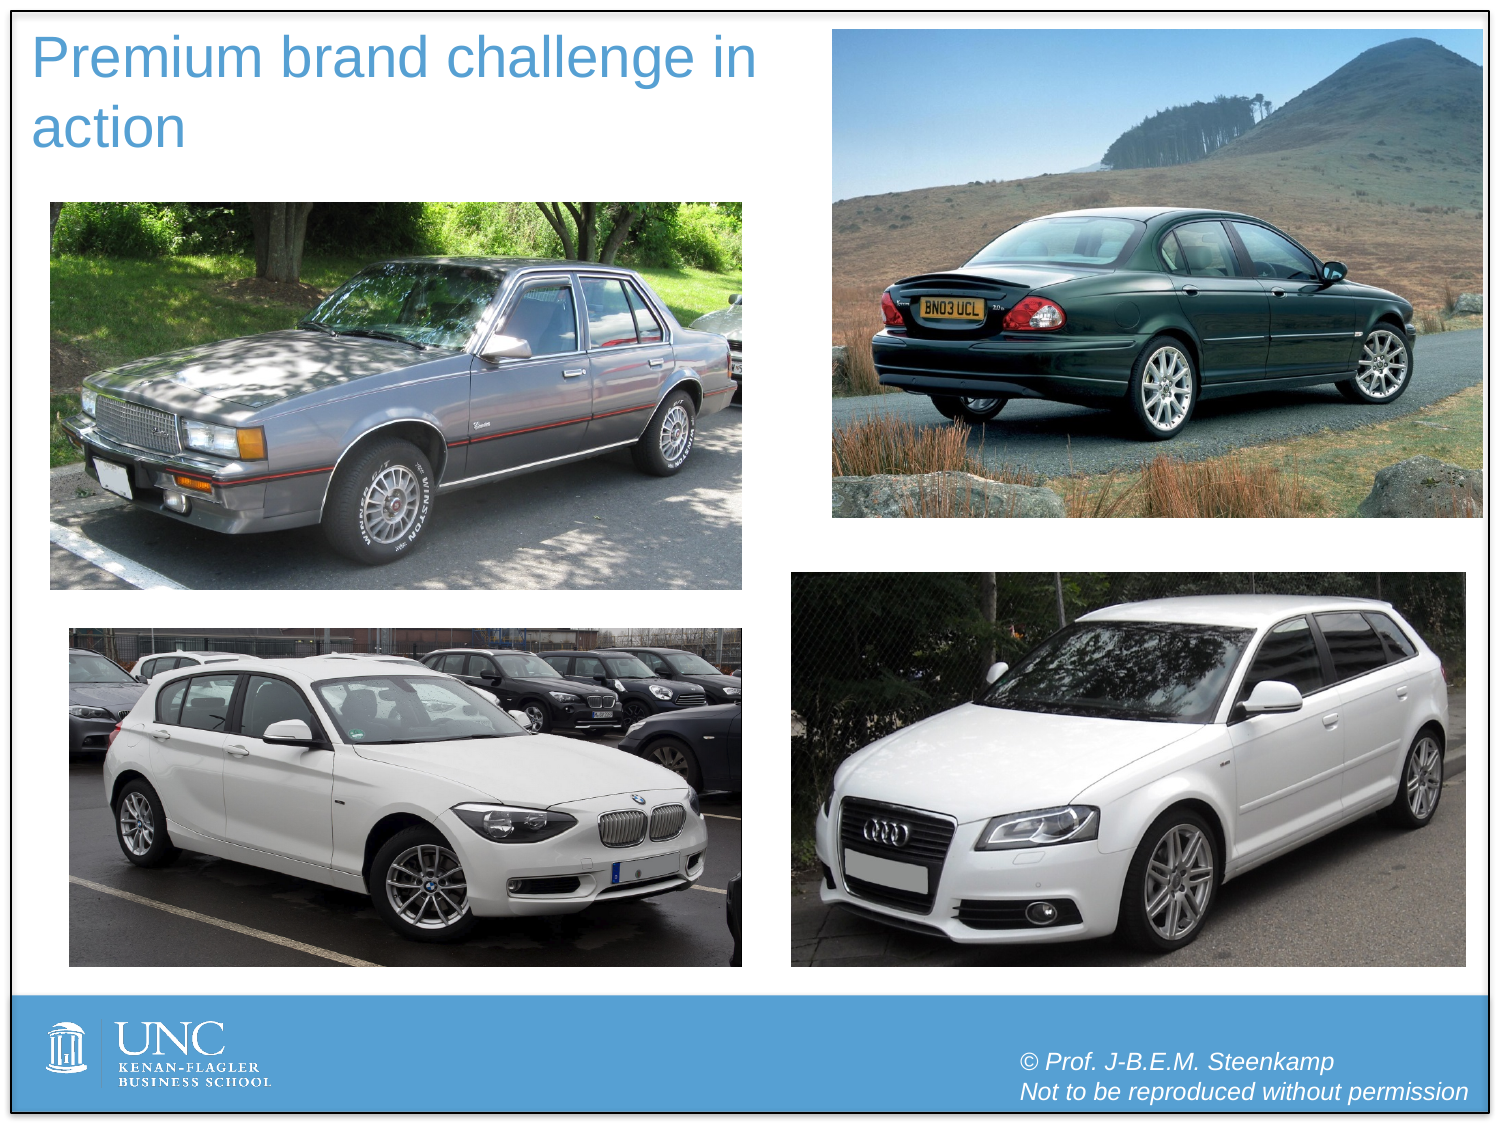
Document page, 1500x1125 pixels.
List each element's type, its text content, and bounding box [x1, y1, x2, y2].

picture [68, 628, 742, 968]
picture [791, 572, 1466, 968]
picture [46, 1019, 271, 1088]
picture [49, 201, 742, 590]
title Premium brand challenge in action [16, 12, 825, 200]
picture [831, 29, 1483, 518]
